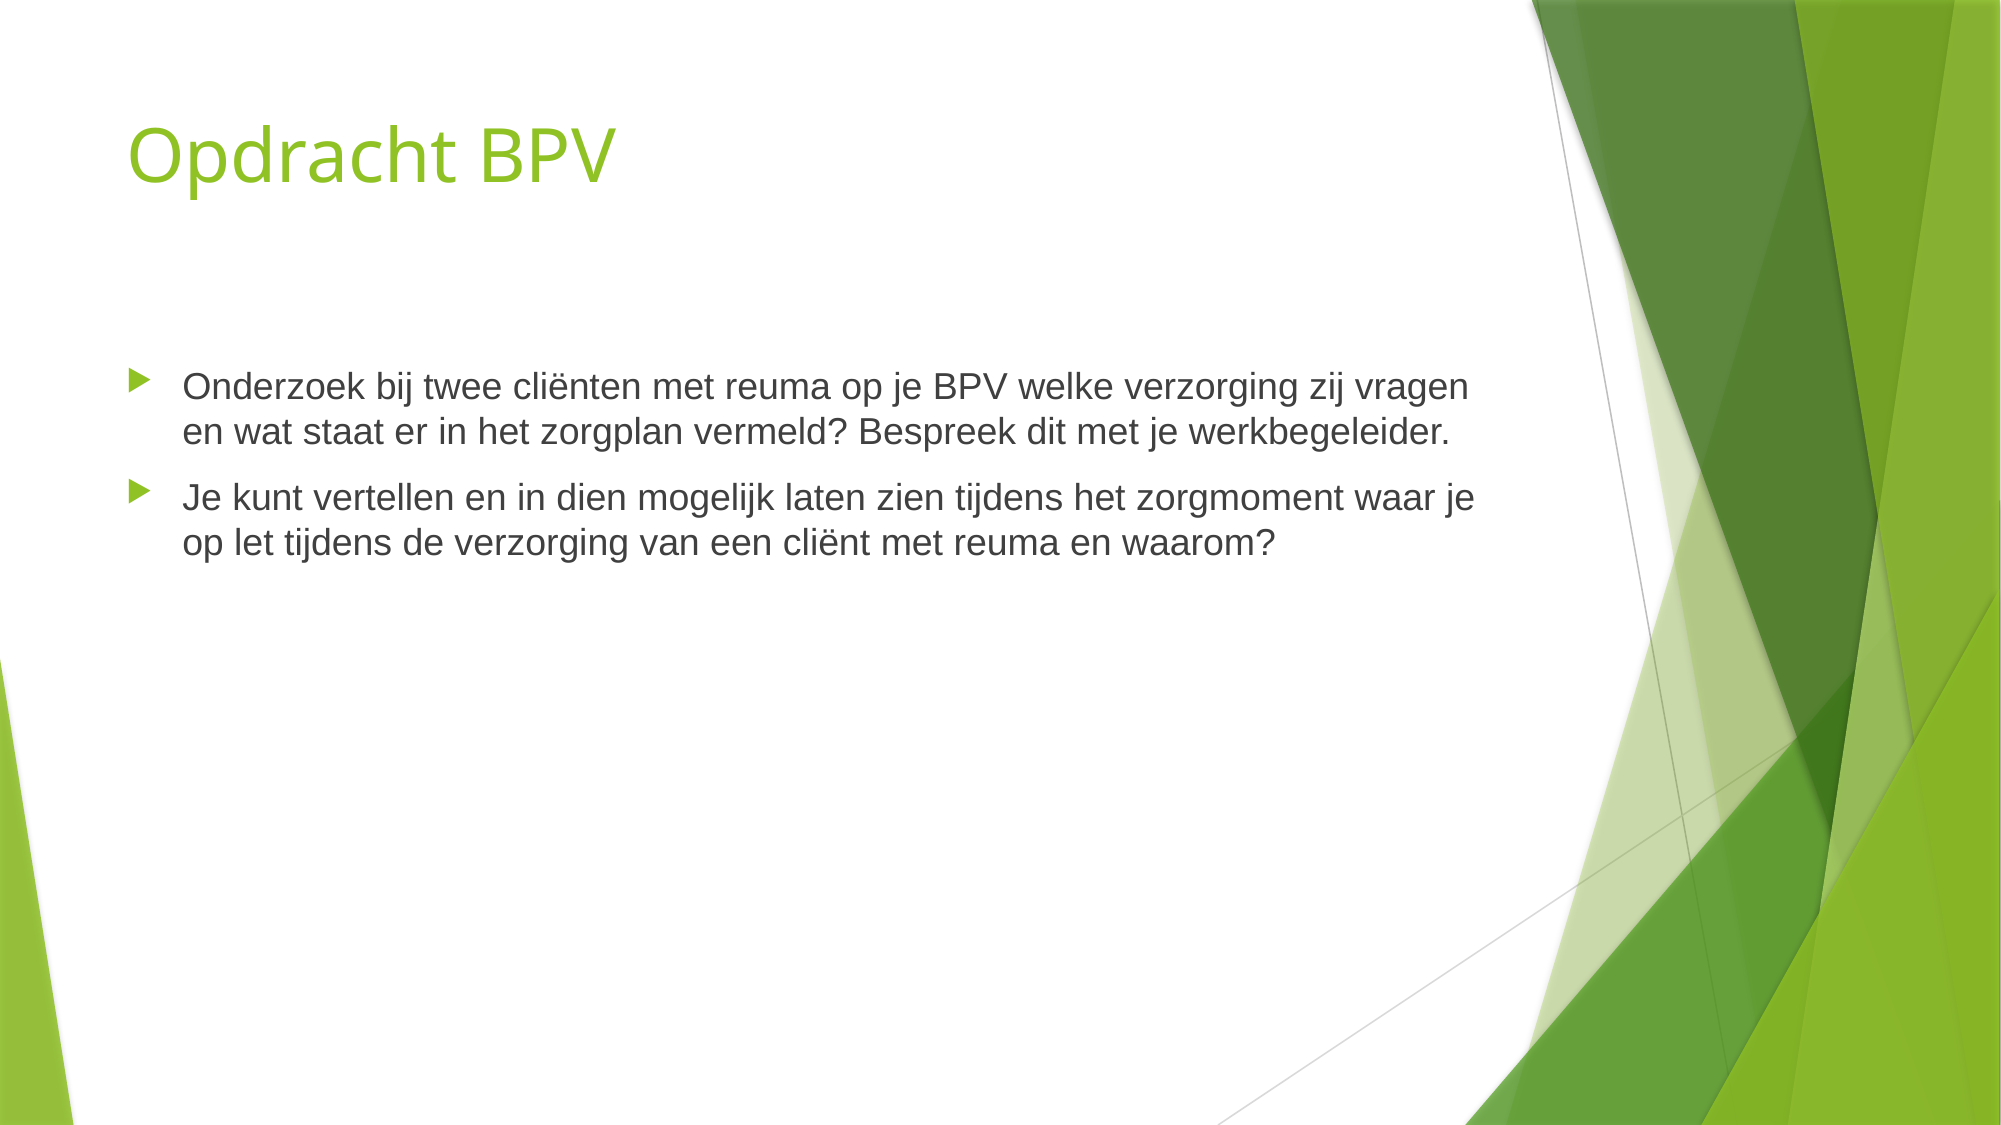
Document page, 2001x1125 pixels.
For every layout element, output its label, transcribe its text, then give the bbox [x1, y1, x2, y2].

title Opdracht BPV [111, 99, 1522, 317]
list Onderzoek bij twee cliënten met reuma op je BPV welke verzorging zij vragen en wat staat er in het zorgplan vermeld? Bespreek dit met je werkbegeleider. Je kunt vertellen en in dien mogelijk laten zien tijdens het zorgmoment waar je op let tijdens de verzorging van een cliënt met reuma en waarom? [111, 354, 1522, 992]
